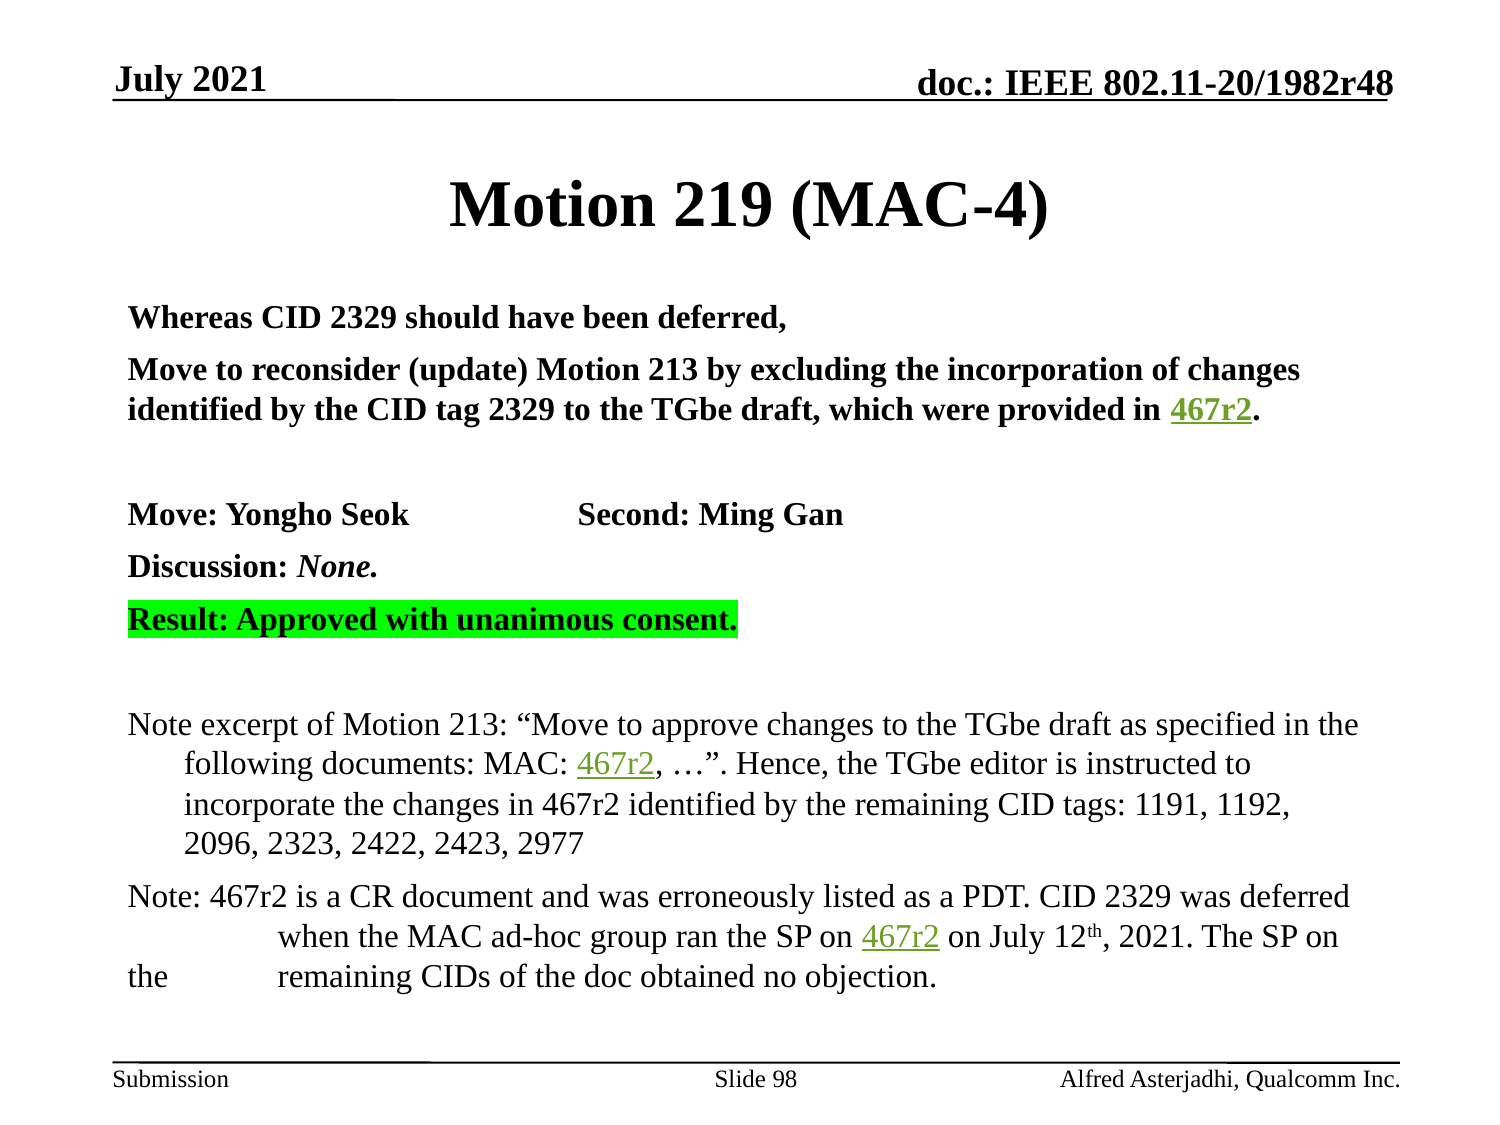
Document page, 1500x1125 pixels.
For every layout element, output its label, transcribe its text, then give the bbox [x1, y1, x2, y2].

slide_number Slide 98 [712, 1061, 800, 1123]
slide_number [114, 54, 423, 100]
list Whereas CID 2329 should have been deferred, Move to reconsider (update) Motion 213 by excluding the incorporation of changes identified by the CID tag 2329 to the TGbe draft, which were provided in 467r2. Move: Yongho Seok Second: Ming Gan Discussion: None. Result: Approved with unanimous consent. Note excerpt of Motion 213: “Move to approve changes to the TGbe draft as specified in the following documents: MAC: 467r2, …”. Hence, the TGbe editor is instructed to incorporate the changes in 467r2 identified by the remaining CID tags: 1191, 1192, 2096, 2323, 2422, 2423, 2977 Note: 467r2 is a CR document and was erroneously listed as a PDT. CID 2329 was deferred when the MAC ad-hoc group ran the SP on 467r2 on July 12th, 2021. The SP on the remaining CIDs of the doc obtained no objection. [112, 286, 1388, 1063]
footer Alfred Asterjadhi, Qualcomm Inc. [878, 1061, 1402, 1093]
title Motion 219 (MAC-4) [112, 112, 1388, 286]
